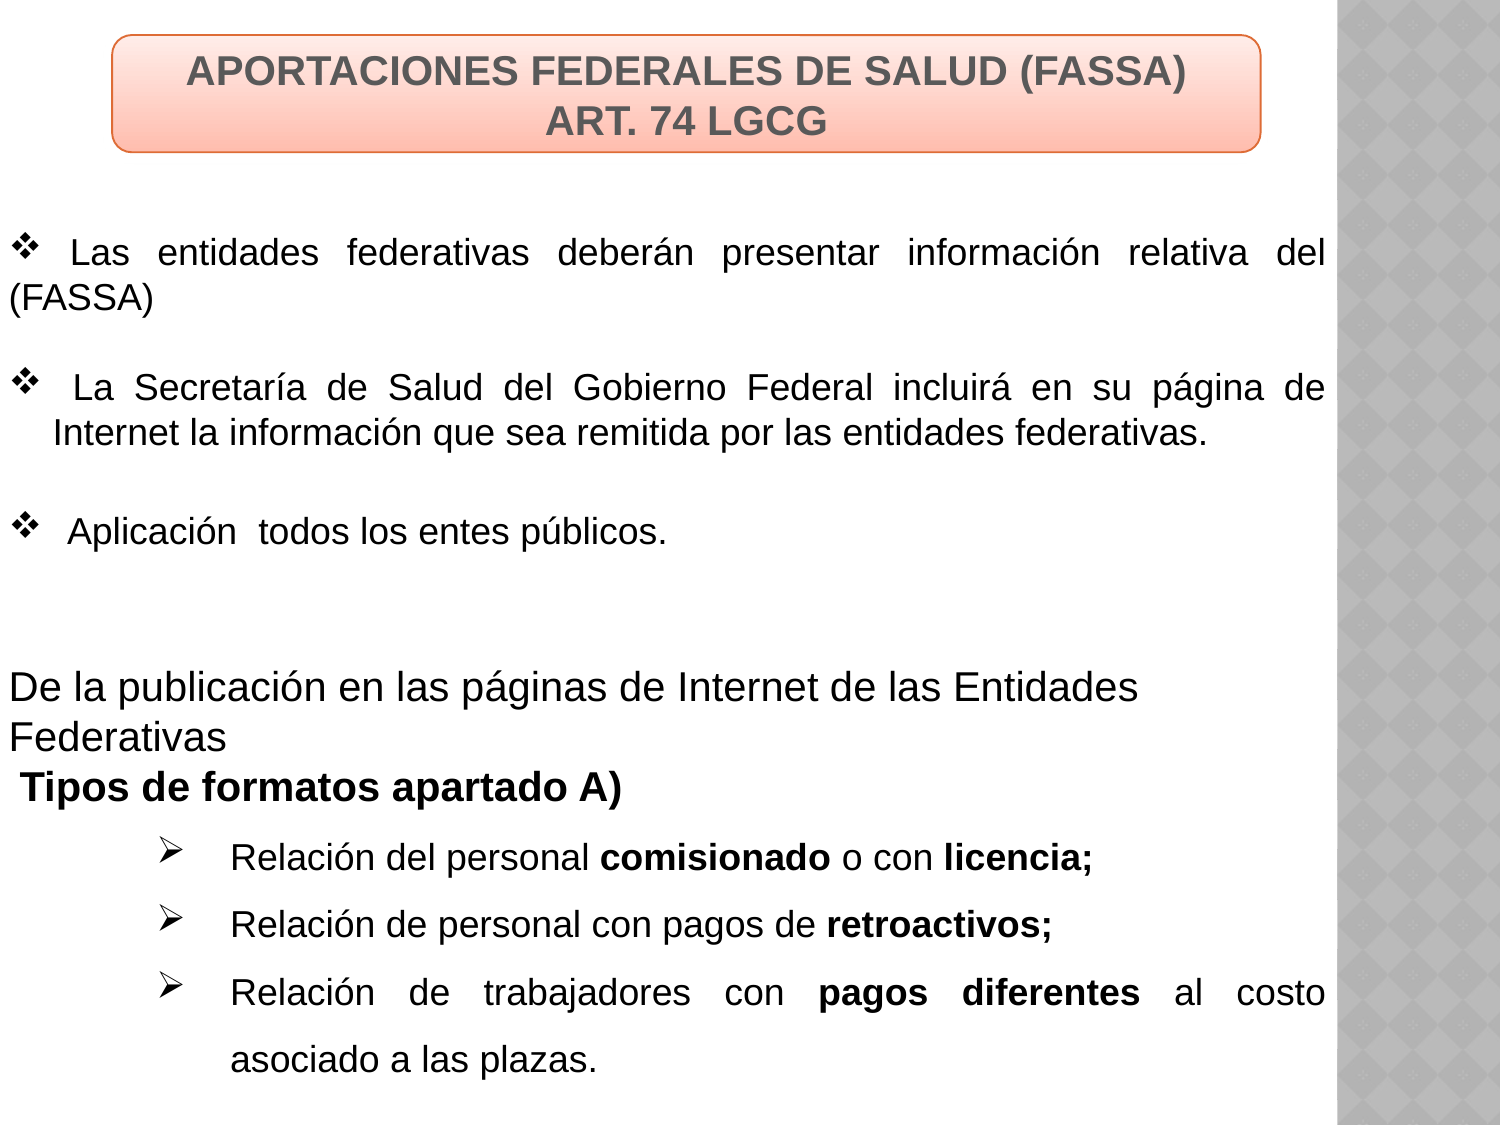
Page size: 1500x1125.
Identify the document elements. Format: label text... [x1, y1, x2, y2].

text_box APORTACIONES FEDERALES DE SALUD (FASSA) ART. 74 LGCG [111, 34, 1262, 154]
table_cell [1337, 0, 1500, 1125]
text_box Las entidades federativas deberán presentar información relativa del (FASSA) La Secretaría de Salud del Gobierno Federal incluirá en su página de Internet la información que sea remitida por las entidades federativas. Aplicación todos los entes públicos. De la publicación en las páginas de Internet de las Entidades Federativas Tipos de formatos apartado A) Relación del personal comisionado o con licencia; Relación de personal con pagos de retroactivos; Relación de trabajadores con pagos diferentes al costo asociado a las plazas. [0, 175, 1341, 1125]
